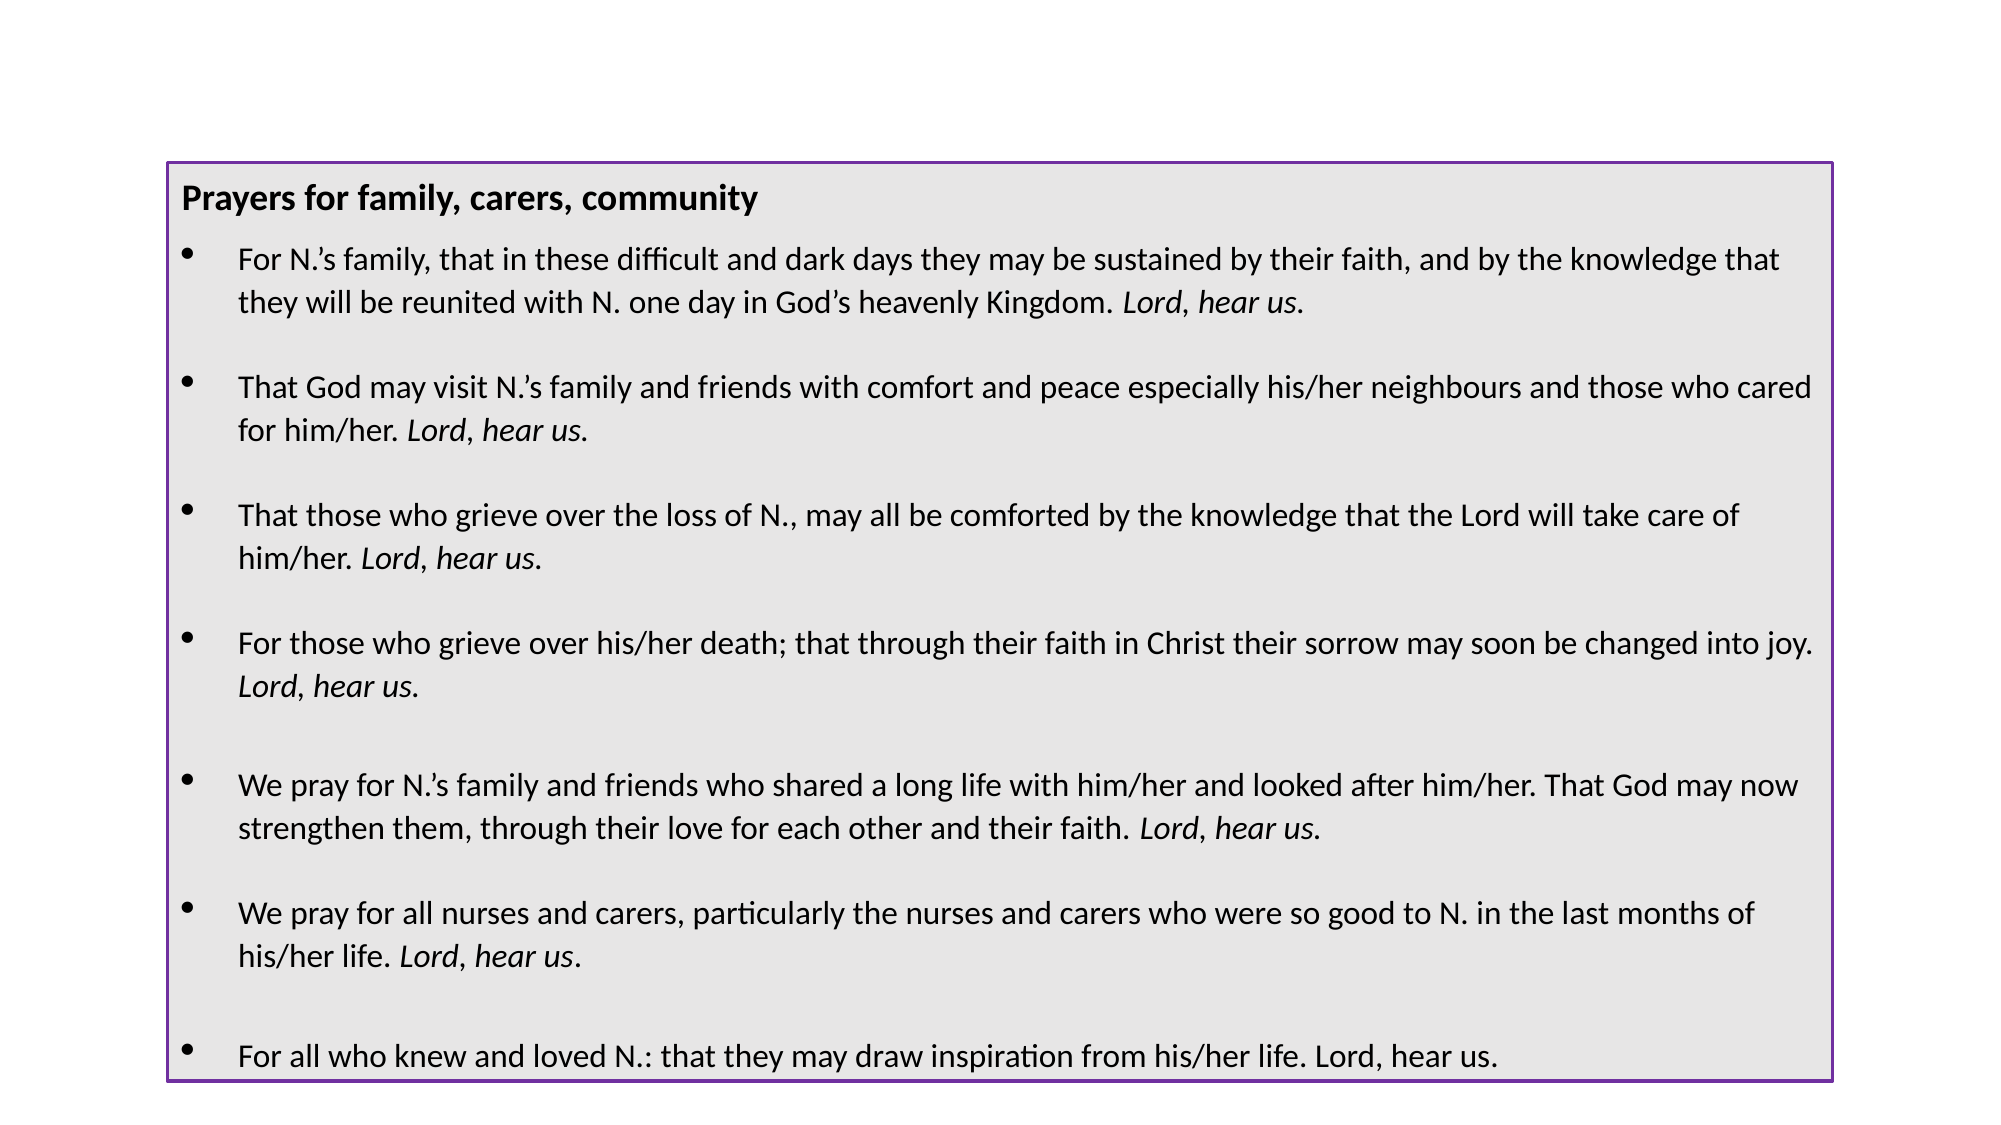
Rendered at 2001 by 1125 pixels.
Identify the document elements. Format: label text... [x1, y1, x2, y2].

text_box Prayers for family, carers, community For N.’s family, that in these difficult and dark days they may be sustained by their faith, and by the knowledge that they will be reunited with N. one day in God’s heavenly Kingdom. Lord, hear us. That God may visit N.’s family and friends with comfort and peace especially his/her neighbours and those who cared for him/her. Lord, hear us. That those who grieve over the loss of N., may all be comforted by the knowledge that the Lord will take care of him/her. Lord, hear us. For those who grieve over his/her death; that through their faith in Christ their sorrow may soon be changed into joy. Lord, hear us. We pray for N.’s family and friends who shared a long life with him/her and looked after him/her. That God may now strengthen them, through their love for each other and their faith. Lord, hear us. We pray for all nurses and carers, particularly the nurses and carers who were so good to N. in the last months of his/her life. Lord, hear us. For all who knew and loved N.: that they may draw inspiration from his/her life. Lord, hear us. [167, 162, 1833, 1081]
